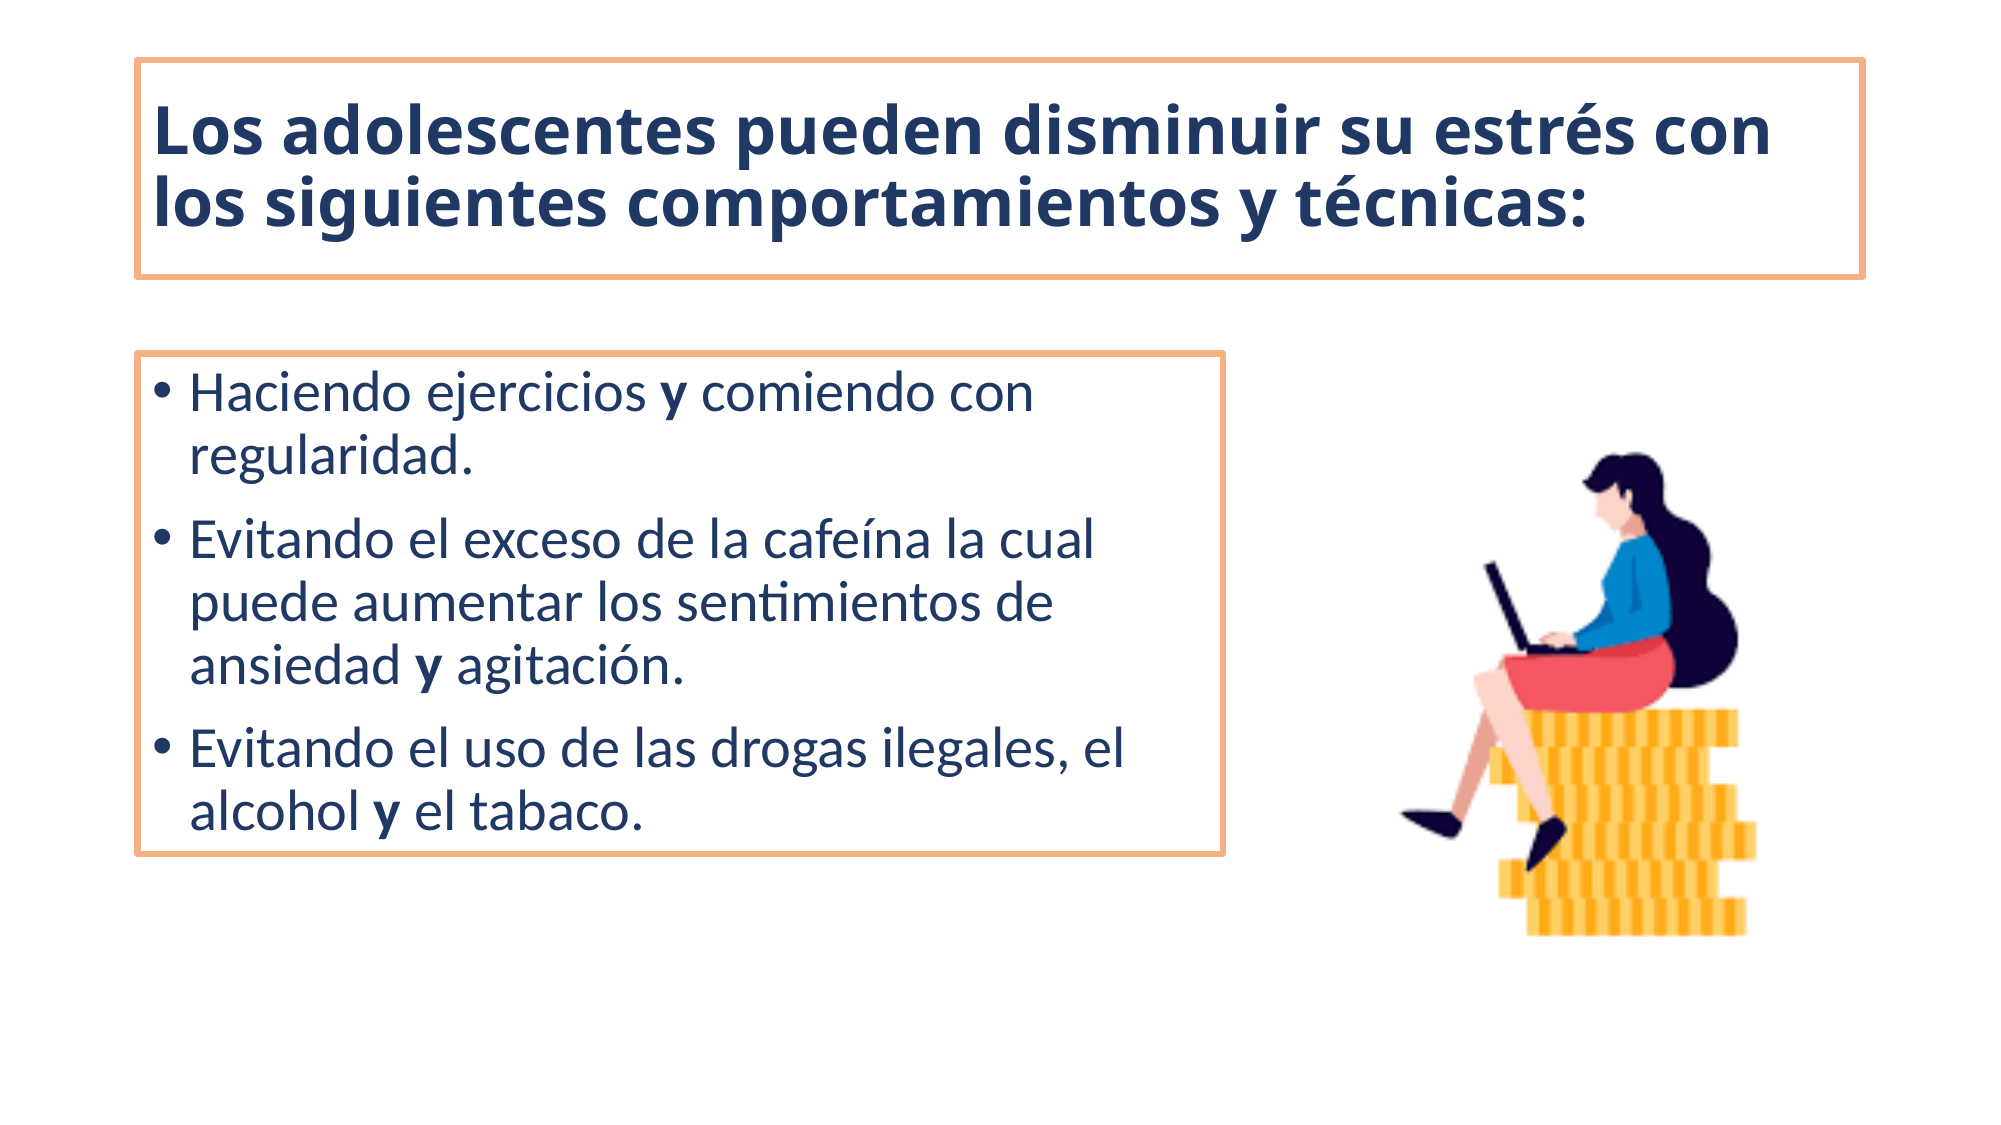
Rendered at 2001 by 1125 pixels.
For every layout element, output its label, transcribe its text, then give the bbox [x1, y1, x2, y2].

list Haciendo ejercicios y comiendo con regularidad. Evitando el exceso de la cafeína la cual puede aumentar los sentimientos de ansiedad y agitación. Evitando el uso de las drogas ilegales, el alcohol y el tabaco. [137, 353, 1223, 854]
title Los adolescentes pueden disminuir su estrés con los siguientes comportamientos y técnicas: [137, 59, 1863, 278]
picture [1292, 323, 1925, 1089]
